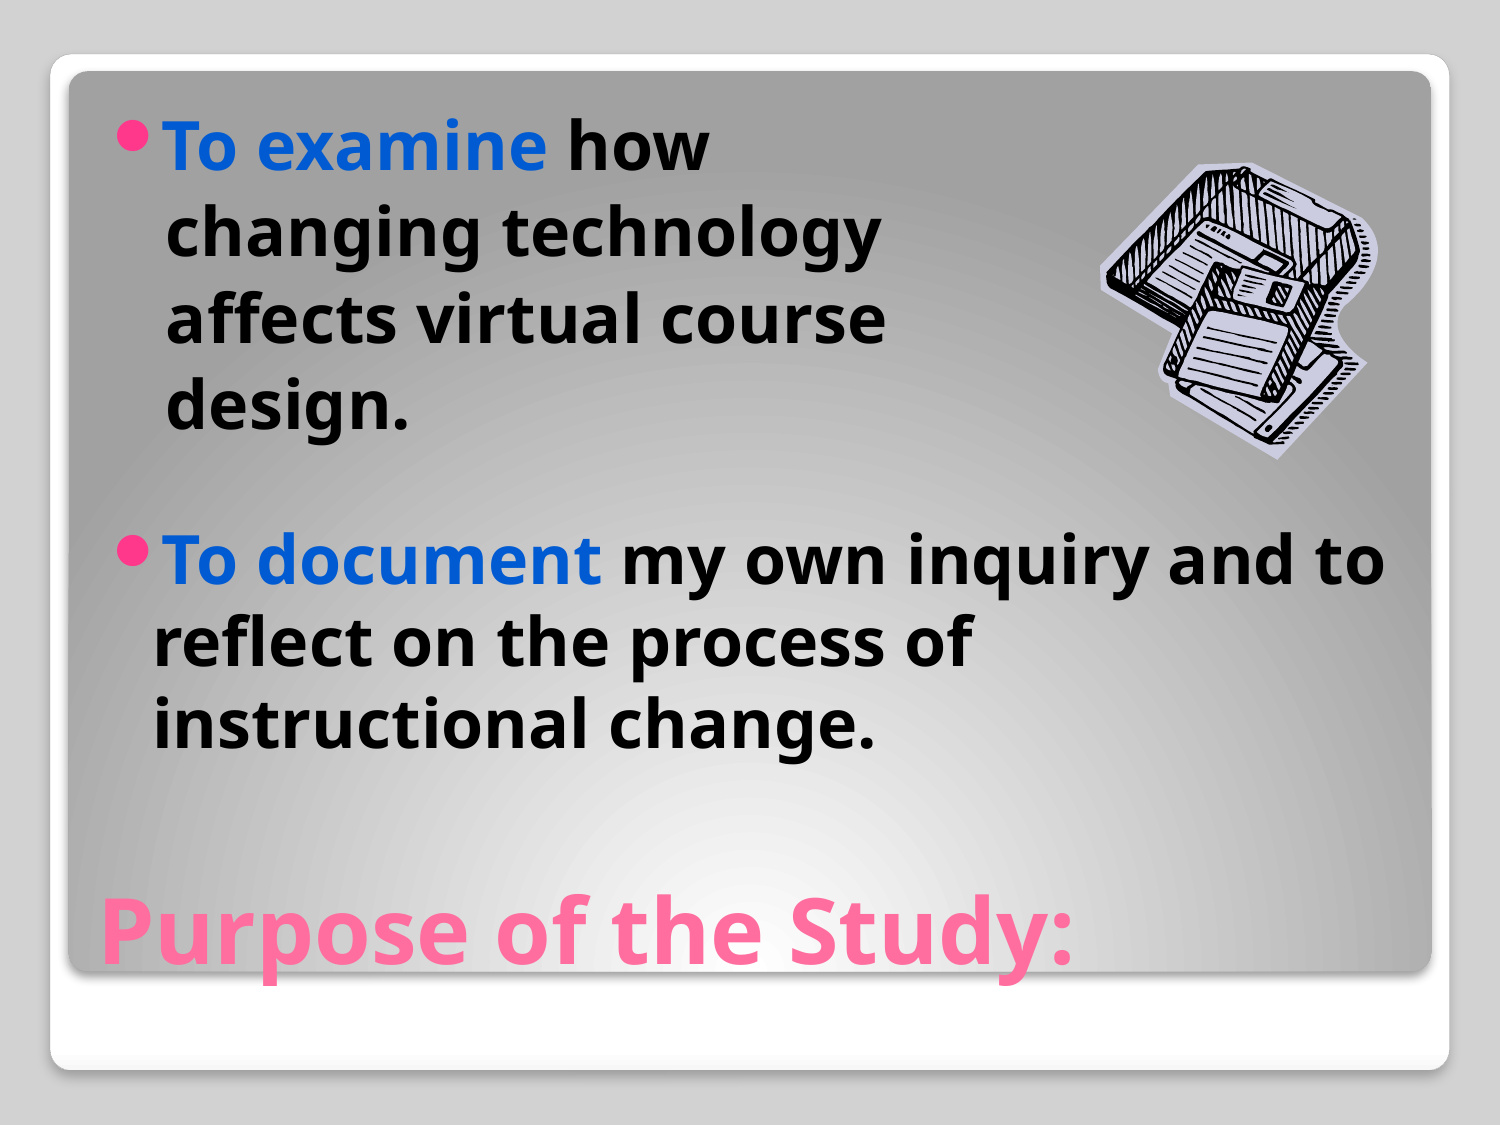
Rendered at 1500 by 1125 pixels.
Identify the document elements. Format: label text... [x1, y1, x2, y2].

title Purpose of the Study: [82, 817, 1425, 990]
list To examine how changing technology affects virtual course design. To document my own inquiry and to reflect on the process of instructional change. [82, 86, 1425, 774]
picture [1099, 162, 1379, 460]
